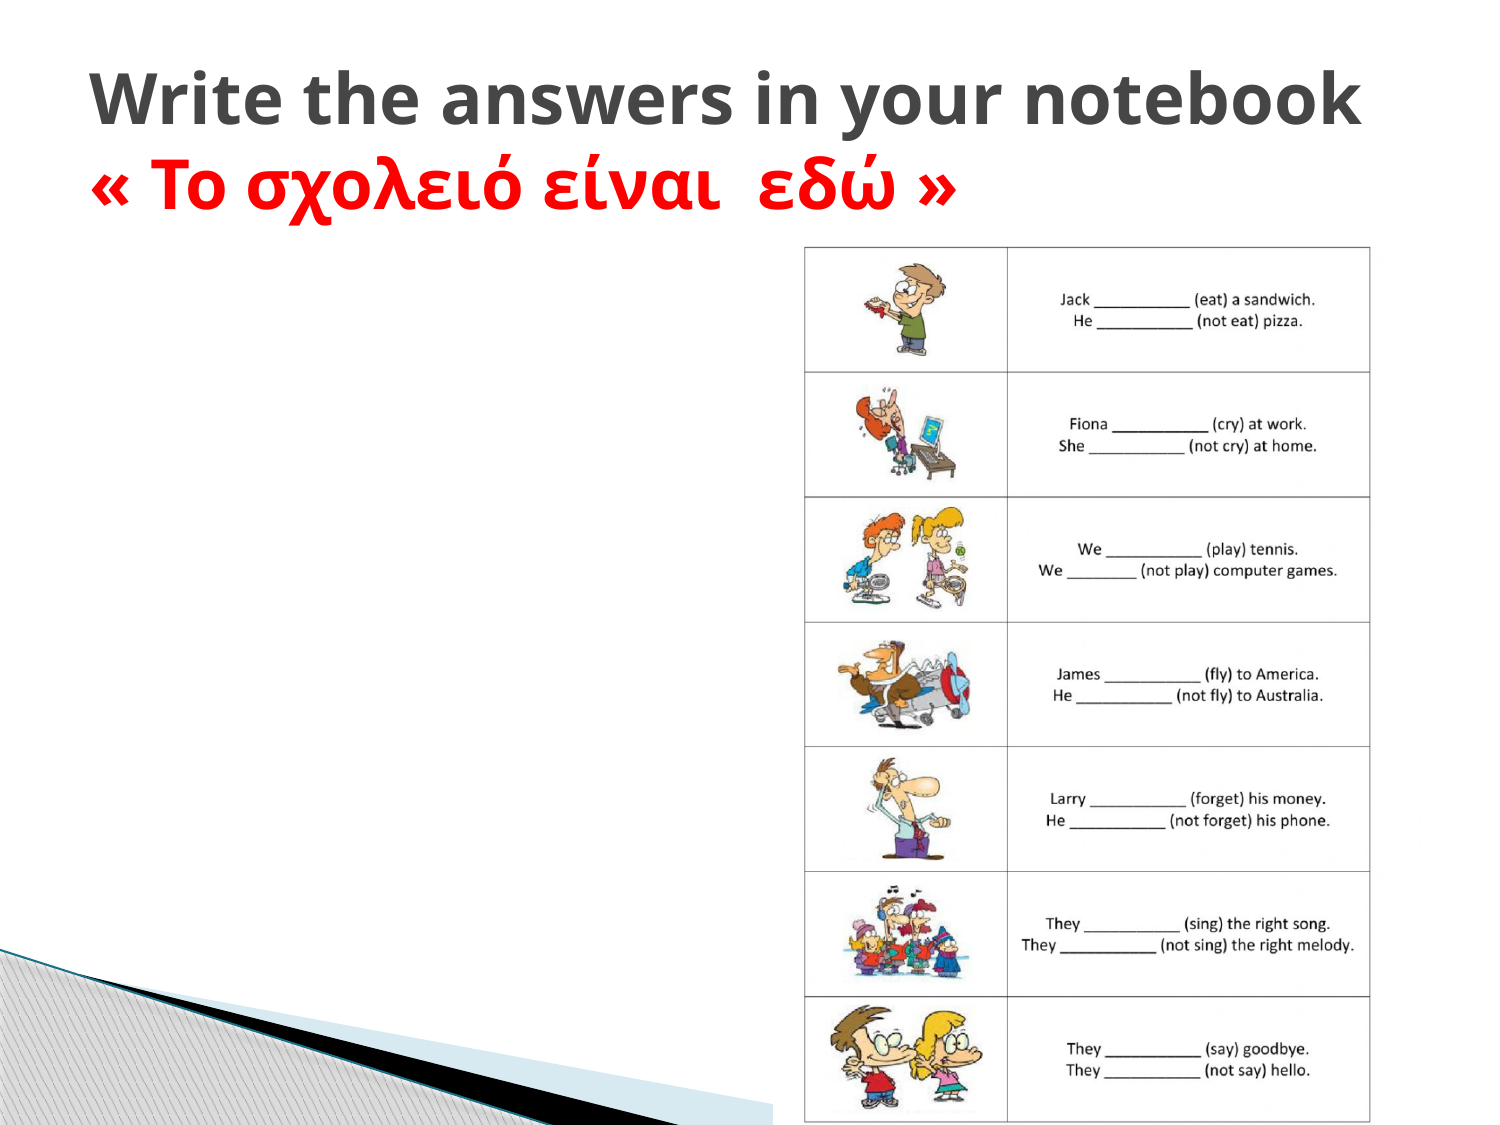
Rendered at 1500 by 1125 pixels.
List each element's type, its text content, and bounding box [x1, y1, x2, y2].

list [773, 231, 1427, 1125]
title Write the answers in your notebook « Το σχολειό είναι εδώ » [75, 45, 1425, 233]
